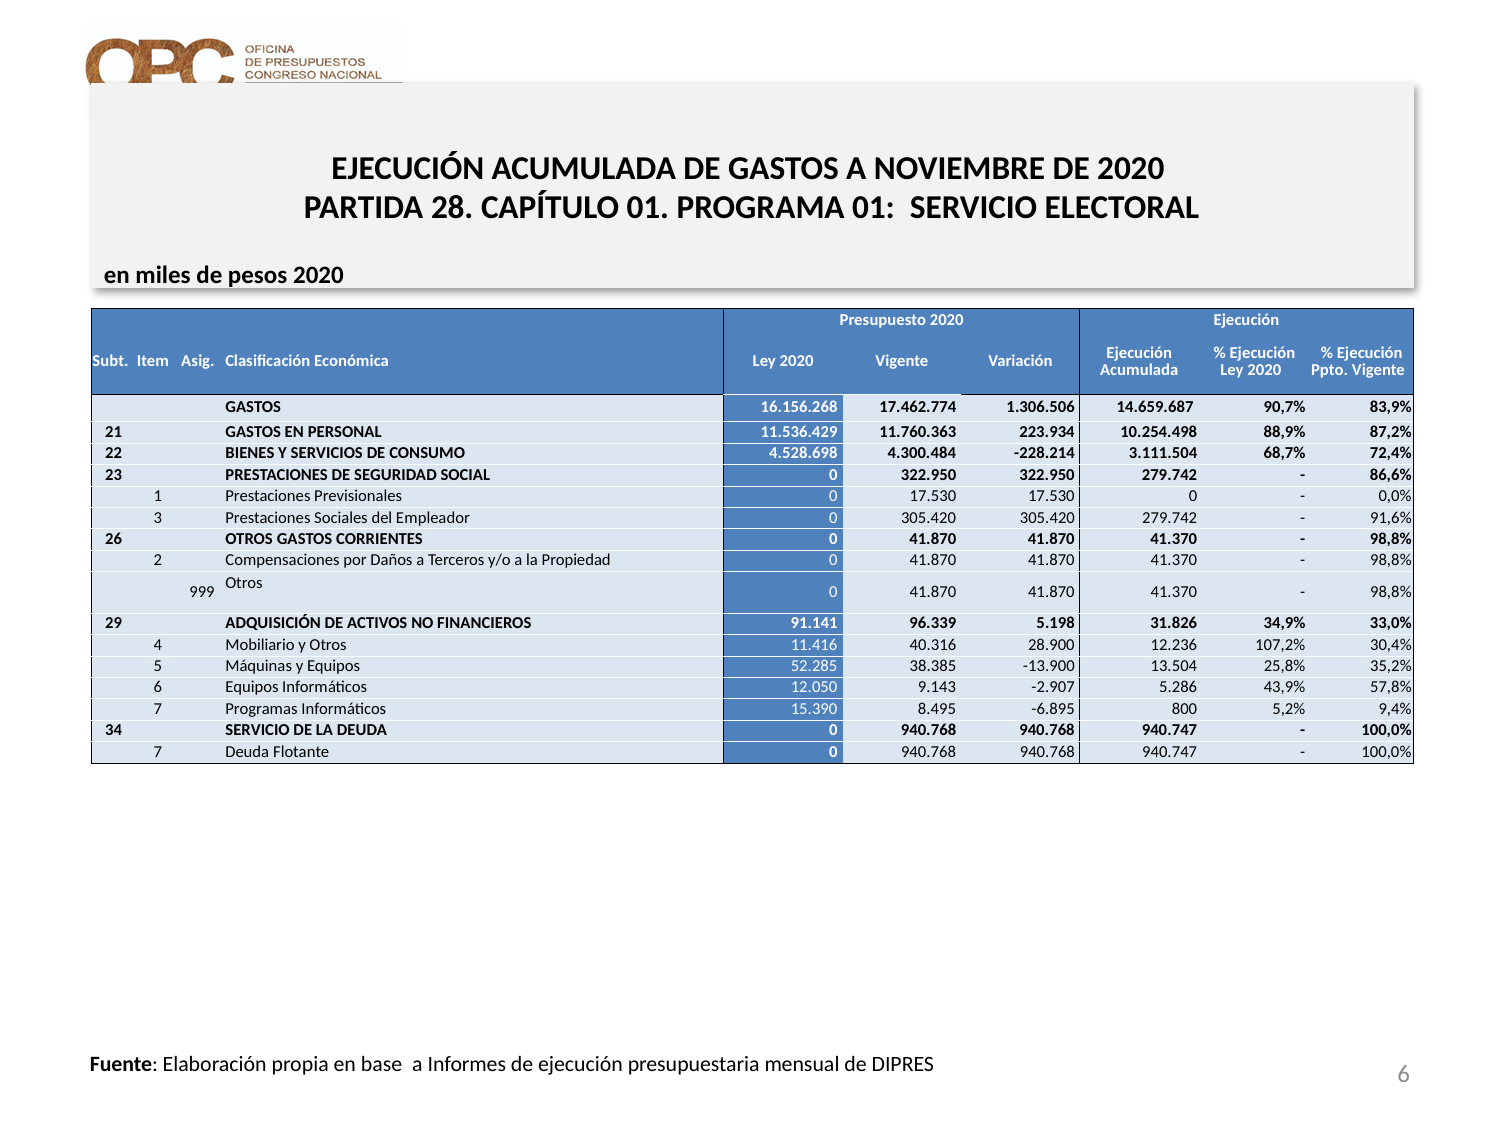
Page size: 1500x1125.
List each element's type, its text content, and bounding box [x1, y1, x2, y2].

table_cell [180, 487, 224, 507]
table_cell Variación [961, 330, 1079, 394]
table_cell 43,9% [1199, 672, 1307, 692]
text_box en miles de pesos 2020 [88, 250, 1411, 312]
table_cell - [1199, 572, 1307, 606]
table_cell [180, 607, 224, 628]
table_cell [92, 508, 136, 528]
table_cell 5,2% [1199, 693, 1307, 713]
table_cell 34,9% [1199, 607, 1307, 628]
table_cell 68,7% [1199, 444, 1307, 464]
table_cell 5 [136, 650, 180, 671]
table_cell 12.050 [724, 672, 843, 692]
table_cell Ejecución Acumulada [1080, 330, 1199, 394]
table_cell [136, 422, 180, 443]
title EJECUCIÓN ACUMULADA DE GASTOS A NOVIEMBRE DE 2020 PARTIDA 28. CAPÍTULO 01. PROGRAMA 01: SERVICIO ELECTORAL [91, 83, 1414, 288]
table_cell [180, 714, 224, 735]
table_cell 322.950 [961, 465, 1079, 486]
table_cell 35,2% [1307, 650, 1413, 671]
table_cell % Ejecución Ppto. Vigente [1307, 330, 1413, 394]
table_cell 4 [136, 629, 180, 649]
table_cell PRESTACIONES DE SEGURIDAD SOCIAL [224, 465, 723, 486]
table_cell 98,8% [1307, 529, 1413, 550]
table_cell 7 [136, 736, 180, 756]
table_cell 6 [136, 672, 180, 692]
table_cell 5.286 [1080, 672, 1199, 692]
table_cell 0 [724, 714, 843, 735]
table_cell 800 [1080, 693, 1199, 713]
table_cell 11.536.429 [724, 422, 843, 443]
table_cell 940.768 [961, 736, 1079, 756]
table_cell 2 [136, 551, 180, 571]
table_cell 86,6% [1307, 465, 1413, 486]
table_cell 29 [92, 607, 136, 628]
table_cell BIENES Y SERVICIOS DE CONSUMO [224, 444, 723, 464]
table_cell 25,8% [1199, 650, 1307, 671]
table_cell [136, 714, 180, 735]
table_cell GASTOS EN PERSONAL [224, 422, 723, 443]
table_cell 279.742 [1080, 508, 1199, 528]
table_cell [92, 629, 136, 649]
table_cell 0 [724, 529, 843, 550]
table_cell Vigente [843, 330, 961, 394]
table_cell 41.870 [961, 551, 1079, 571]
table_cell 0 [724, 551, 843, 571]
table_cell 52.285 [724, 650, 843, 671]
table_cell 83,9% [1307, 395, 1413, 421]
table_header Presupuesto 2020 [724, 309, 1079, 330]
table_cell 3.111.504 [1080, 444, 1199, 464]
table_cell - [1199, 551, 1307, 571]
table_cell [180, 672, 224, 692]
table_cell 9,4% [1307, 693, 1413, 713]
table_cell 30,4% [1307, 629, 1413, 649]
table_cell [180, 422, 224, 443]
table_cell 5.198 [961, 607, 1079, 628]
table_cell Prestaciones Sociales del Empleador [224, 508, 723, 528]
table_cell - [1199, 529, 1307, 550]
table_cell Mobiliario y Otros [224, 629, 723, 649]
table_cell 0 [724, 572, 843, 606]
table_cell 98,8% [1307, 551, 1413, 571]
table_cell 0 [724, 736, 843, 756]
table_cell [92, 736, 136, 756]
table_cell SERVICIO DE LA DEUDA [224, 714, 723, 735]
table_cell [180, 508, 224, 528]
table_cell 0 [724, 487, 843, 507]
table_cell Programas Informáticos [224, 693, 723, 713]
table_cell 15.390 [724, 693, 843, 713]
table_cell [180, 465, 224, 486]
table_cell - [1199, 465, 1307, 486]
table_cell 1.306.506 [961, 395, 1079, 421]
table_cell 17.530 [961, 487, 1079, 507]
table_cell [92, 650, 136, 671]
table_cell Otros [224, 572, 723, 606]
table_cell 11.760.363 [843, 422, 961, 443]
table_cell 940.768 [843, 736, 961, 756]
table_cell 107,2% [1199, 629, 1307, 649]
picture [82, 22, 403, 118]
table_cell 322.950 [843, 465, 961, 486]
table_cell [92, 551, 136, 571]
table_cell 41.870 [843, 529, 961, 550]
table_cell 940.768 [961, 714, 1079, 735]
table_cell 1 [136, 487, 180, 507]
table_header [224, 309, 723, 330]
table_cell -2.907 [961, 672, 1079, 692]
table_cell Clasificación Económica [224, 330, 723, 394]
table_cell [92, 693, 136, 713]
table_cell Deuda Flotante [224, 736, 723, 756]
table_cell 41.870 [961, 572, 1079, 606]
table_cell [180, 551, 224, 571]
table_cell [180, 529, 224, 550]
table_cell 91.141 [724, 607, 843, 628]
table_cell OTROS GASTOS CORRIENTES [224, 529, 723, 550]
table_cell [136, 465, 180, 486]
table_cell [136, 572, 180, 606]
table_cell 96.339 [843, 607, 961, 628]
table_cell - [1199, 508, 1307, 528]
table_cell 14.659.687 [1080, 395, 1199, 421]
table_cell 223.934 [961, 422, 1079, 443]
table_cell 57,8% [1307, 672, 1413, 692]
table_cell 28.900 [961, 629, 1079, 649]
table_cell [136, 395, 180, 421]
table_cell 10.254.498 [1080, 422, 1199, 443]
table_cell 23 [92, 465, 136, 486]
table_header [92, 309, 136, 330]
table_cell 279.742 [1080, 465, 1199, 486]
slide_number 6 [1074, 1042, 1425, 1103]
table_cell ADQUISICIÓN DE ACTIVOS NO FINANCIEROS [224, 607, 723, 628]
table_cell 34 [92, 714, 136, 735]
table_cell 17.530 [843, 487, 961, 507]
table_cell 90,7% [1199, 395, 1307, 421]
table_cell 33,0% [1307, 607, 1413, 628]
table_cell Ley 2020 [724, 330, 843, 394]
table_cell 38.385 [843, 650, 961, 671]
table_cell [136, 529, 180, 550]
table_cell 940.747 [1080, 714, 1199, 735]
table_cell 13.504 [1080, 650, 1199, 671]
table_cell 22 [92, 444, 136, 464]
table_header [180, 309, 224, 330]
table_cell 0 [1080, 487, 1199, 507]
table_cell Asig. [180, 330, 224, 394]
table_cell 41.370 [1080, 551, 1199, 571]
table_cell 16.156.268 [724, 395, 843, 421]
table_cell 26 [92, 529, 136, 550]
table_cell -228.214 [961, 444, 1079, 464]
table_cell [92, 487, 136, 507]
table_cell GASTOS [224, 395, 723, 421]
table_cell 40.316 [843, 629, 961, 649]
table_cell % Ejecución Ley 2020 [1199, 330, 1307, 394]
table_cell 41.870 [843, 572, 961, 606]
table_cell [92, 395, 136, 421]
table_cell [180, 736, 224, 756]
table_cell [180, 629, 224, 649]
table_cell 41.870 [961, 529, 1079, 550]
table_cell 17.462.774 [843, 395, 961, 421]
table_cell 72,4% [1307, 444, 1413, 464]
table_cell -6.895 [961, 693, 1079, 713]
table_cell Item [136, 330, 180, 394]
table_cell Prestaciones Previsionales [224, 487, 723, 507]
table_cell [180, 395, 224, 421]
table_cell [180, 444, 224, 464]
table_cell 12.236 [1080, 629, 1199, 649]
table_cell 8.495 [843, 693, 961, 713]
table_cell 98,8% [1307, 572, 1413, 606]
table_cell 9.143 [843, 672, 961, 692]
table_cell 999 [180, 572, 224, 606]
table_cell 4.300.484 [843, 444, 961, 464]
table_cell 91,6% [1307, 508, 1413, 528]
table_cell - [1199, 487, 1307, 507]
table_cell - [1199, 736, 1307, 756]
table_cell 940.747 [1080, 736, 1199, 756]
table_cell [180, 650, 224, 671]
table_cell Compensaciones por Daños a Terceros y/o a la Propiedad [224, 551, 723, 571]
table_cell 41.370 [1080, 529, 1199, 550]
table_header Ejecución [1080, 309, 1413, 330]
table_cell 100,0% [1307, 736, 1413, 756]
table_header [136, 309, 180, 330]
table_cell [180, 693, 224, 713]
table_cell [136, 444, 180, 464]
table_cell 305.420 [961, 508, 1079, 528]
table_cell [92, 672, 136, 692]
table_cell Máquinas y Equipos [224, 650, 723, 671]
table_cell 31.826 [1080, 607, 1199, 628]
table_cell [92, 572, 136, 606]
table_cell 11.416 [724, 629, 843, 649]
table_cell Equipos Informáticos [224, 672, 723, 692]
table_cell 0,0% [1307, 487, 1413, 507]
table_cell 100,0% [1307, 714, 1413, 735]
table_cell Subt. [92, 330, 136, 394]
table_cell 87,2% [1307, 422, 1413, 443]
table_cell 3 [136, 508, 180, 528]
table_cell 88,9% [1199, 422, 1307, 443]
table_cell 0 [724, 508, 843, 528]
table_cell 7 [136, 693, 180, 713]
table_cell 4.528.698 [724, 444, 843, 464]
table_cell 21 [92, 422, 136, 443]
table_cell [136, 607, 180, 628]
table_cell 41.370 [1080, 572, 1199, 606]
table_cell 305.420 [843, 508, 961, 528]
table_cell 41.870 [843, 551, 961, 571]
table_cell -13.900 [961, 650, 1079, 671]
table_cell - [1199, 714, 1307, 735]
table_cell 0 [724, 465, 843, 486]
table_cell 940.768 [843, 714, 961, 735]
